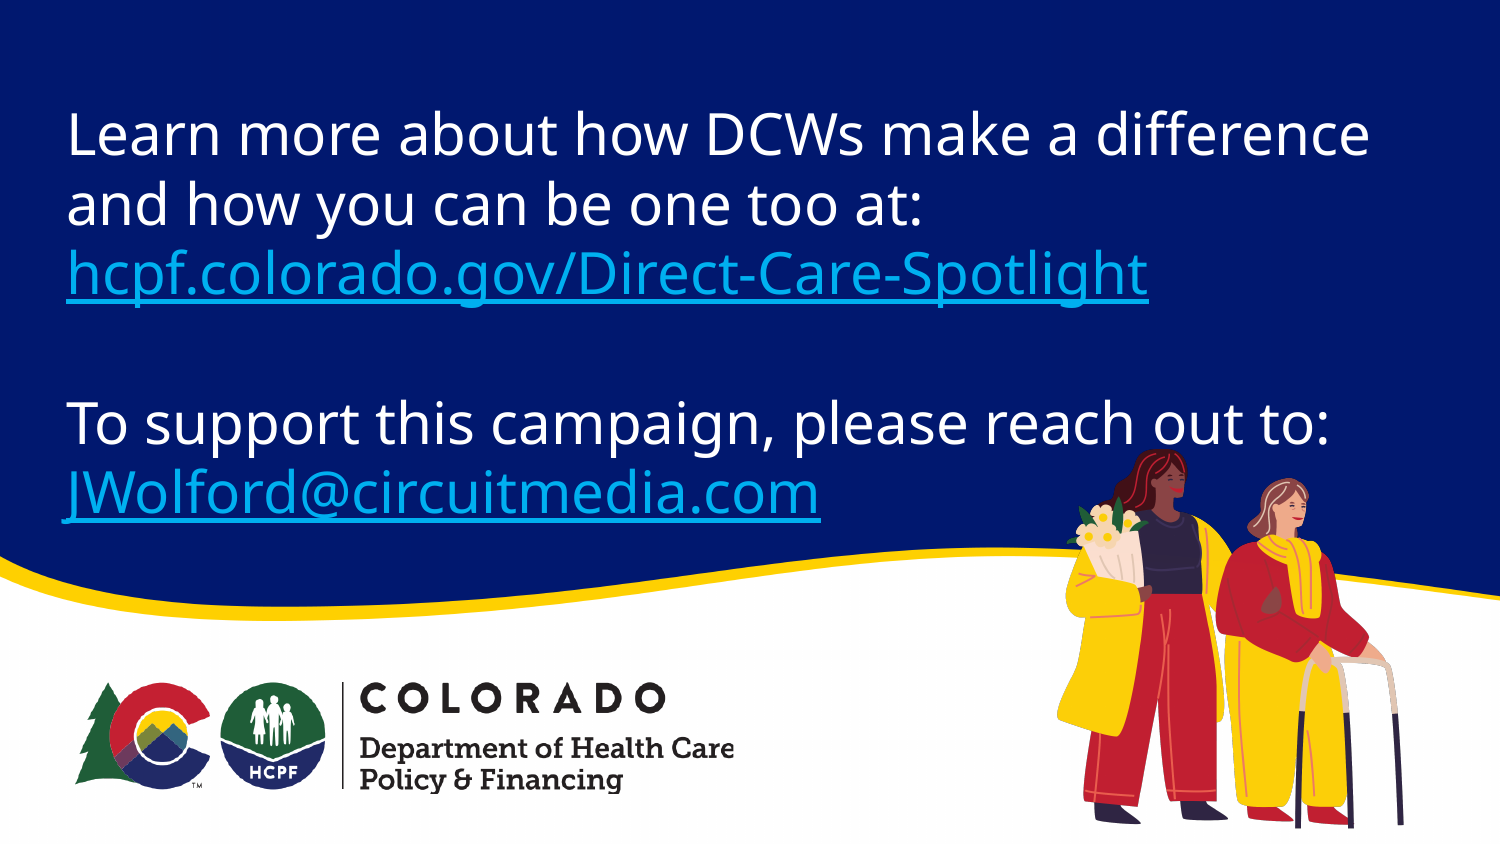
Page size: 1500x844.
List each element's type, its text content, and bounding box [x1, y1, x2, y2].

picture [0, 0, 1500, 844]
text_box Learn more about how DCWs make a difference and how you can be one too at: hcpf.colorado.gov/Direct-Care-Spotlight To support this campaign, please reach out to: JWolford@circuitmedia.com [51, 82, 1462, 571]
